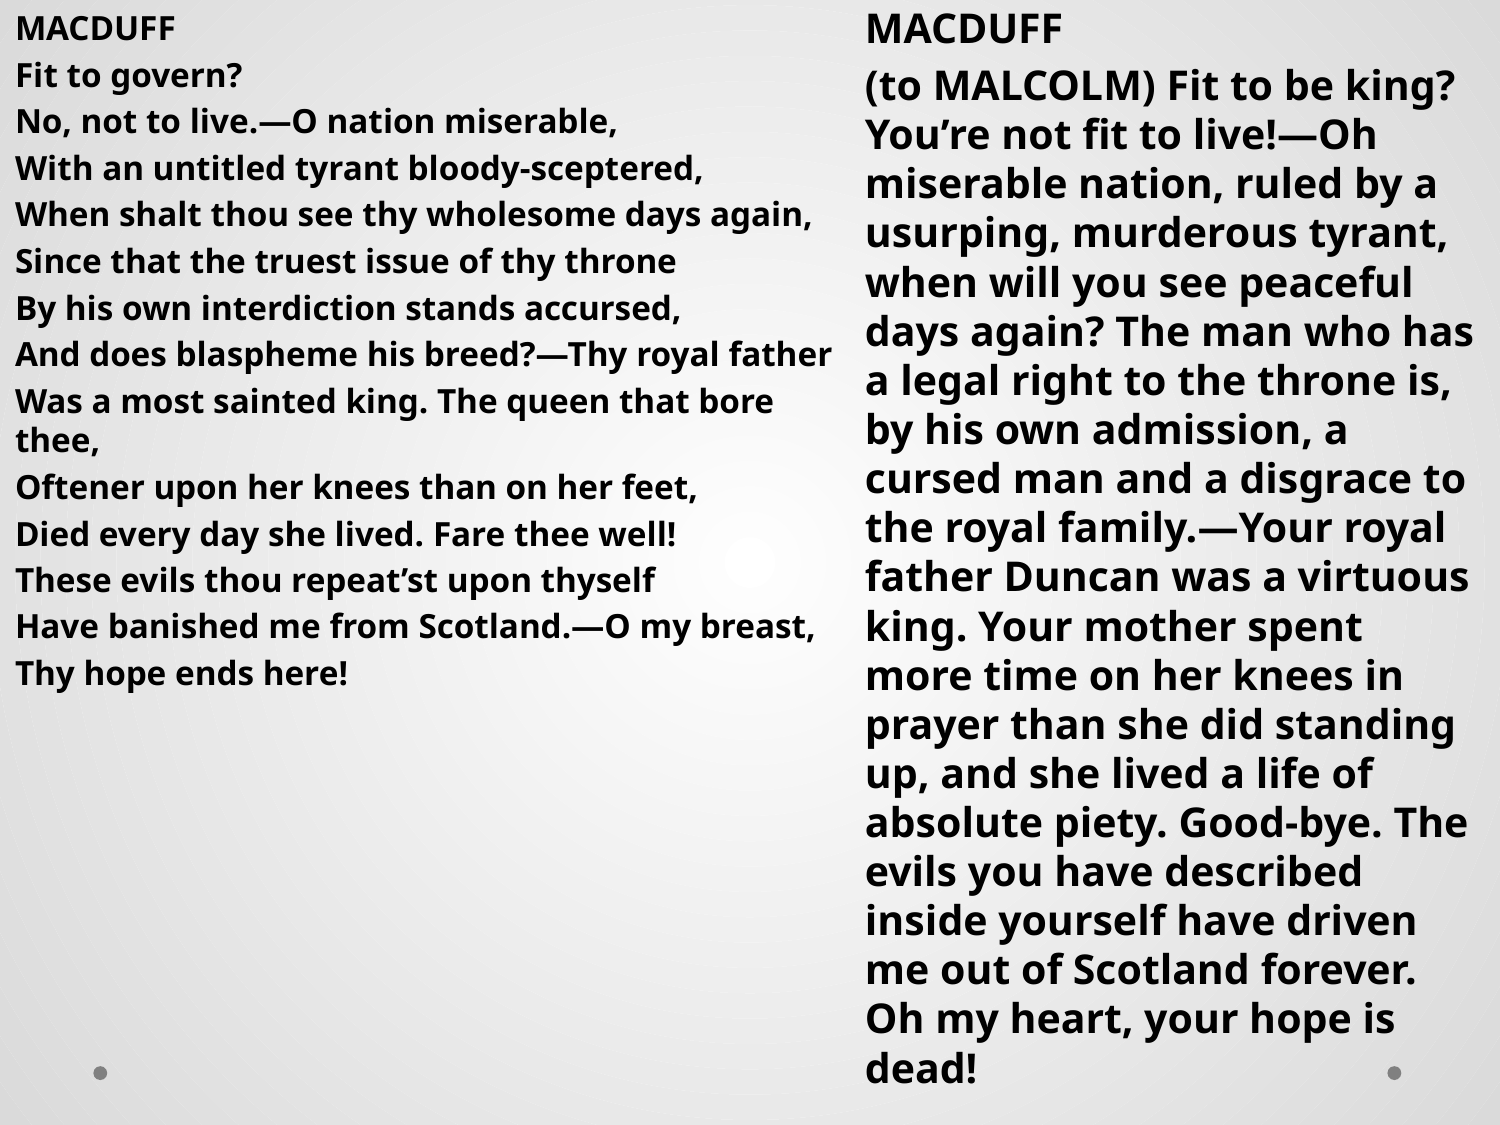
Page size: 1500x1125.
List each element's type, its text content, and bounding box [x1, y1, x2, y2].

list MACDUFF Fit to govern? No, not to live.—O nation miserable, With an untitled tyrant bloody-sceptered, When shalt thou see thy wholesome days again, Since that the truest issue of thy throne By his own interdiction stands accursed, And does blaspheme his breed?—Thy royal father Was a most sainted king. The queen that bore thee, Oftener upon her knees than on her feet, Died every day she lived. Fare thee well! These evils thou repeat’st upon thyself Have banished me from Scotland.—O my breast, Thy hope ends here! [0, 0, 850, 1125]
text_box MACDUFF (to MALCOLM) Fit to be king? You’re not fit to live!—Oh miserable nation, ruled by a usurping, murderous tyrant, when will you see peaceful days again? The man who has a legal right to the throne is, by his own admission, a cursed man and a disgrace to the royal family.—Your royal father Duncan was a virtuous king. Your mother spent more time on her knees in prayer than she did standing up, and she lived a life of absolute piety. Good-bye. The evils you have described inside yourself have driven me out of Scotland forever. Oh my heart, your hope is dead! [849, 0, 1496, 1120]
